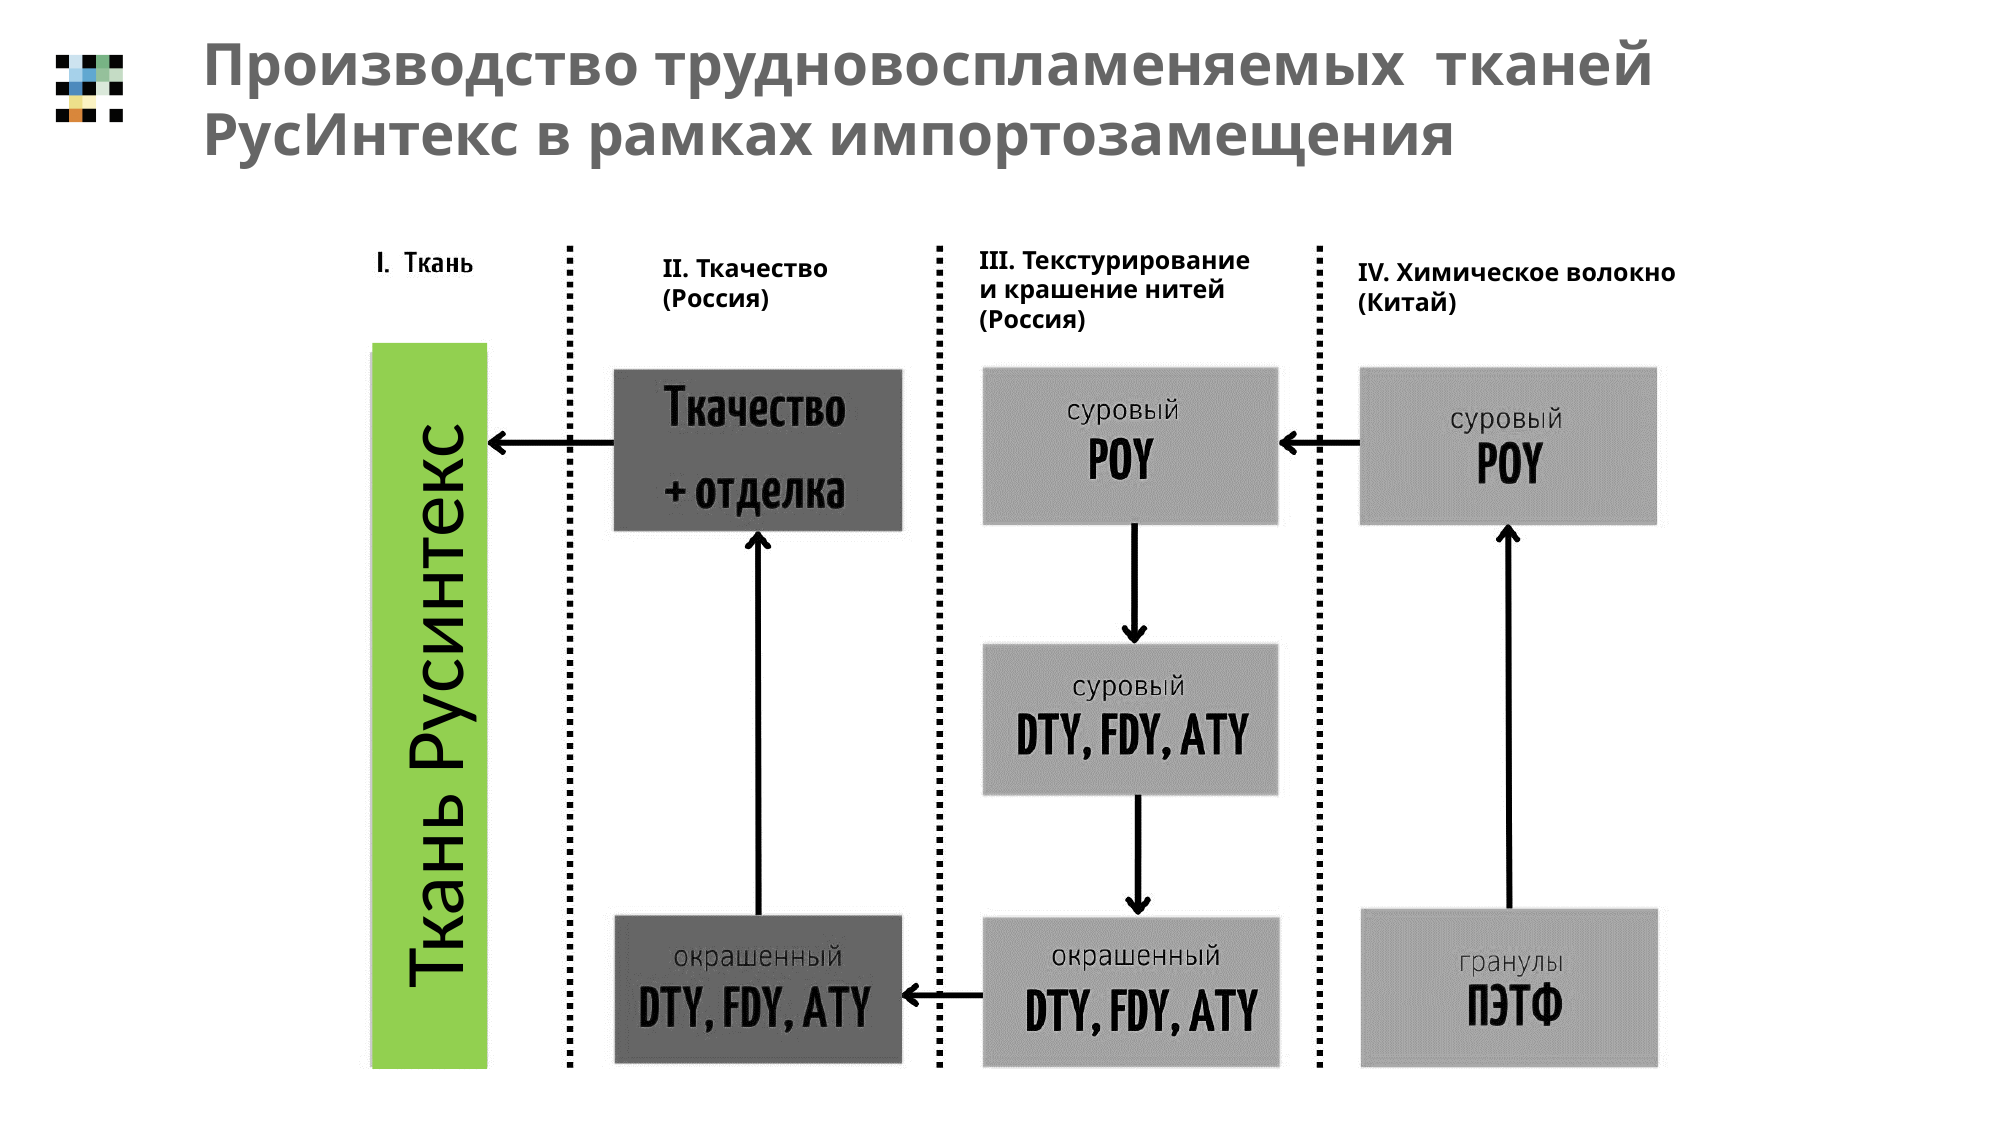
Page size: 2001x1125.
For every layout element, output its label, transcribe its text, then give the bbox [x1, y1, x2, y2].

picture [44, 47, 133, 136]
text_box Производство трудновоспламеняемых тканей РусИнтекс в рамках импортозамещения [182, 7, 1841, 79]
picture [302, 190, 1721, 1102]
